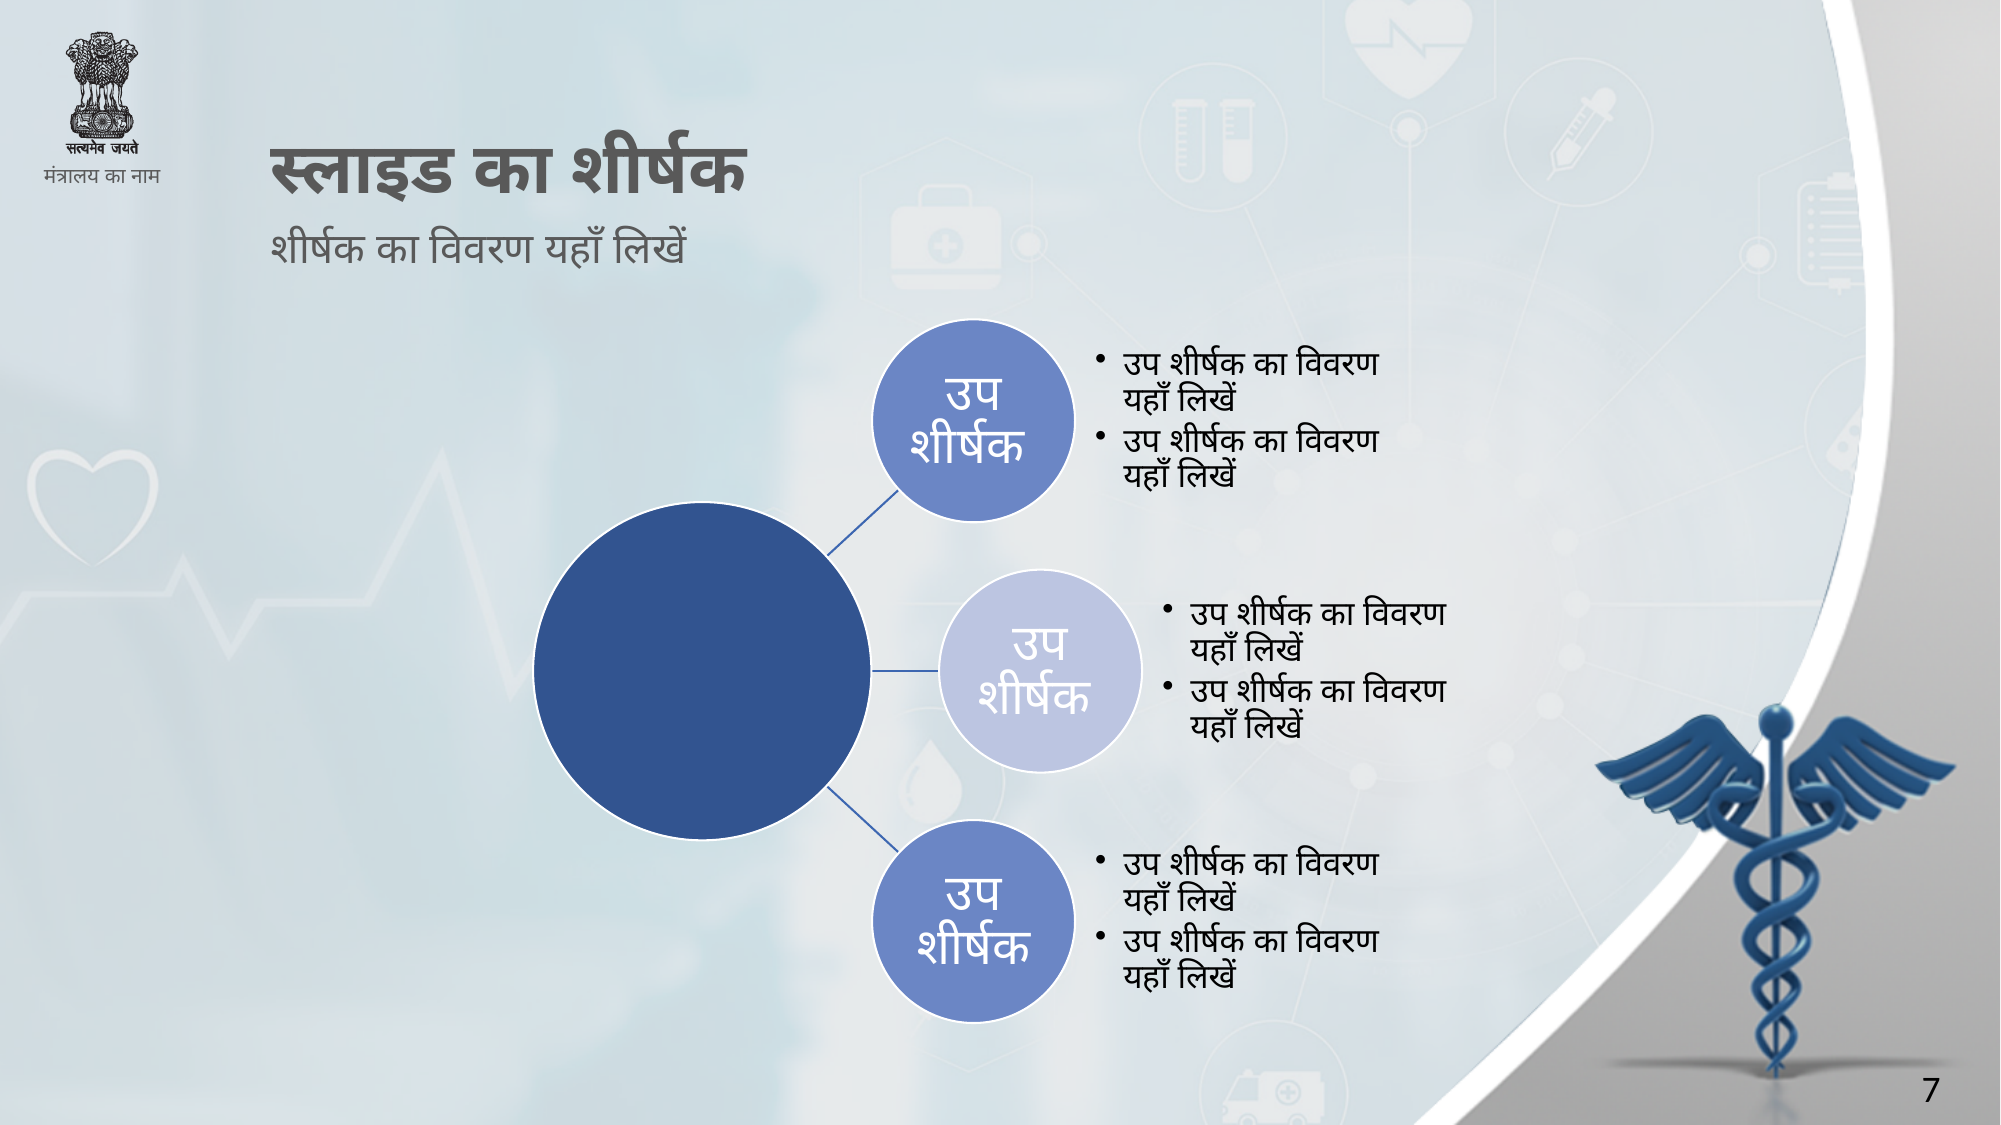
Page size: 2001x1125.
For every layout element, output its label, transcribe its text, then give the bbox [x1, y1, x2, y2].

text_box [379, 319, 1621, 1024]
list शीर्षक का विवरण यहाँ लिखें [255, 219, 1697, 315]
slide_number 7 [1862, 1057, 2000, 1125]
list स्लाइड का शीर्षक [255, 125, 1697, 209]
picture [0, 0, 2001, 1125]
